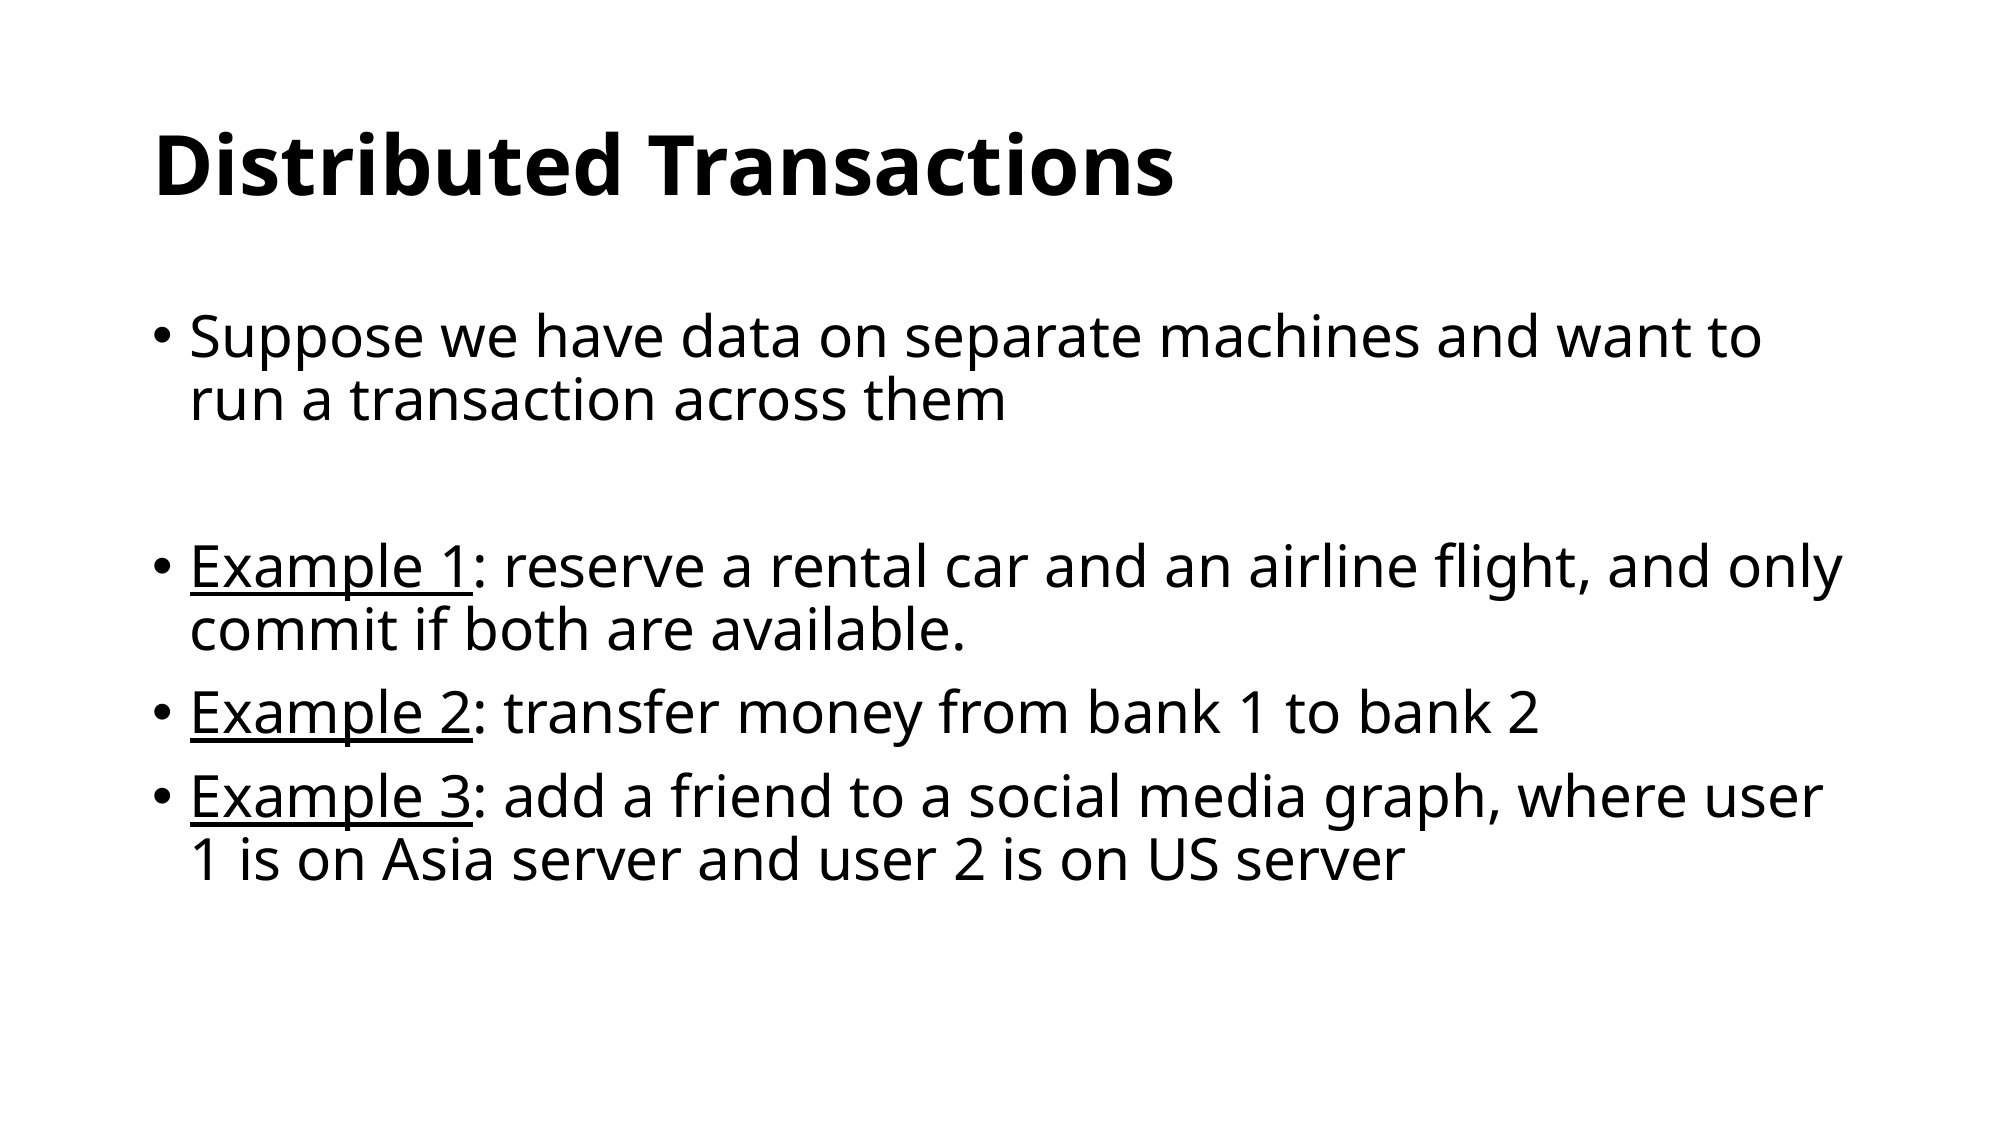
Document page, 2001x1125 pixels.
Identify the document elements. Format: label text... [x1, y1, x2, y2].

list Suppose we have data on separate machines and want to run a transaction across them Example 1: reserve a rental car and an airline flight, and only commit if both are available. Example 2: transfer money from bank 1 to bank 2 Example 3: add a friend to a social media graph, where user 1 is on Asia server and user 2 is on US server [137, 299, 1863, 1014]
title Distributed Transactions [137, 59, 1863, 278]
